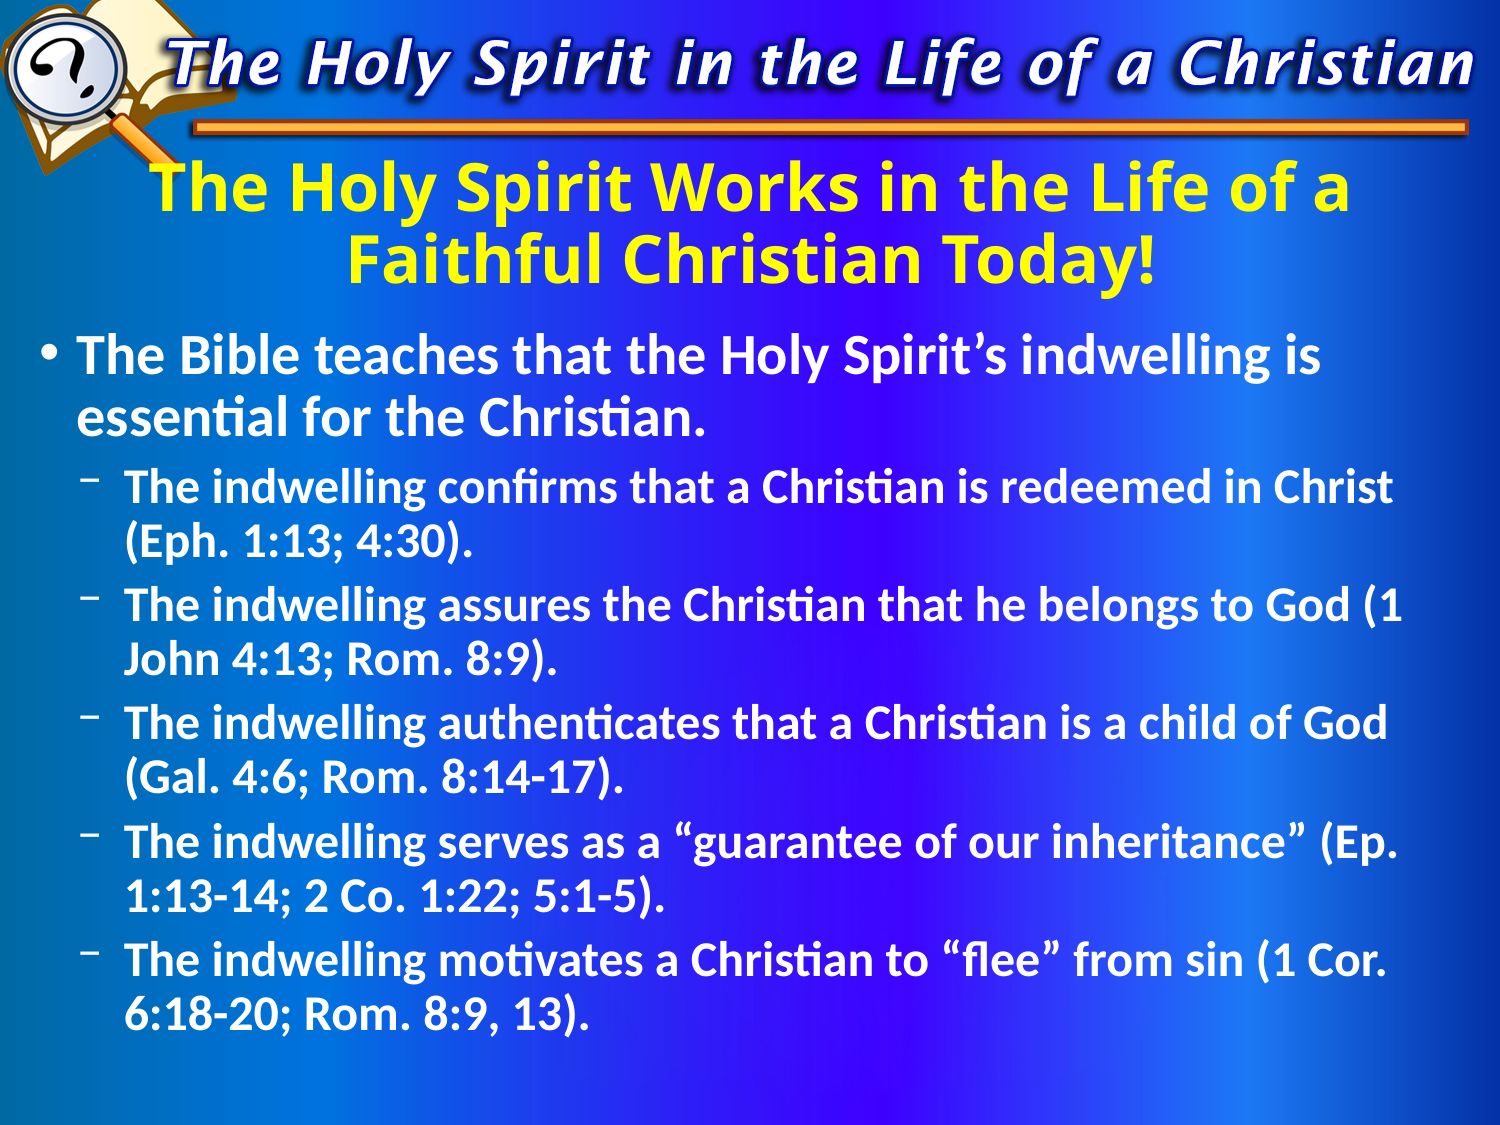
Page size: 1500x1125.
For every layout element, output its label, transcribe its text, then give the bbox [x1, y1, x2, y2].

list The Bible teaches that the Holy Spirit’s indwelling is essential for the Christian. The indwelling confirms that a Christian is redeemed in Christ (Eph. 1:13; 4:30). The indwelling assures the Christian that he belongs to God (1 John 4:13; Rom. 8:9). The indwelling authenticates that a Christian is a child of God (Gal. 4:6; Rom. 8:14-17). The indwelling serves as a “guarantee of our inheritance” (Ep. 1:13-14; 2 Co. 1:22; 5:1-5). The indwelling motivates a Christian to “flee” from sin (1 Cor. 6:18-20; Rom. 8:9, 13). [24, 316, 1496, 1125]
title The Holy Spirit Works in the Life of a Faithful Christian Today! [24, 135, 1479, 316]
picture [0, 0, 1500, 1125]
